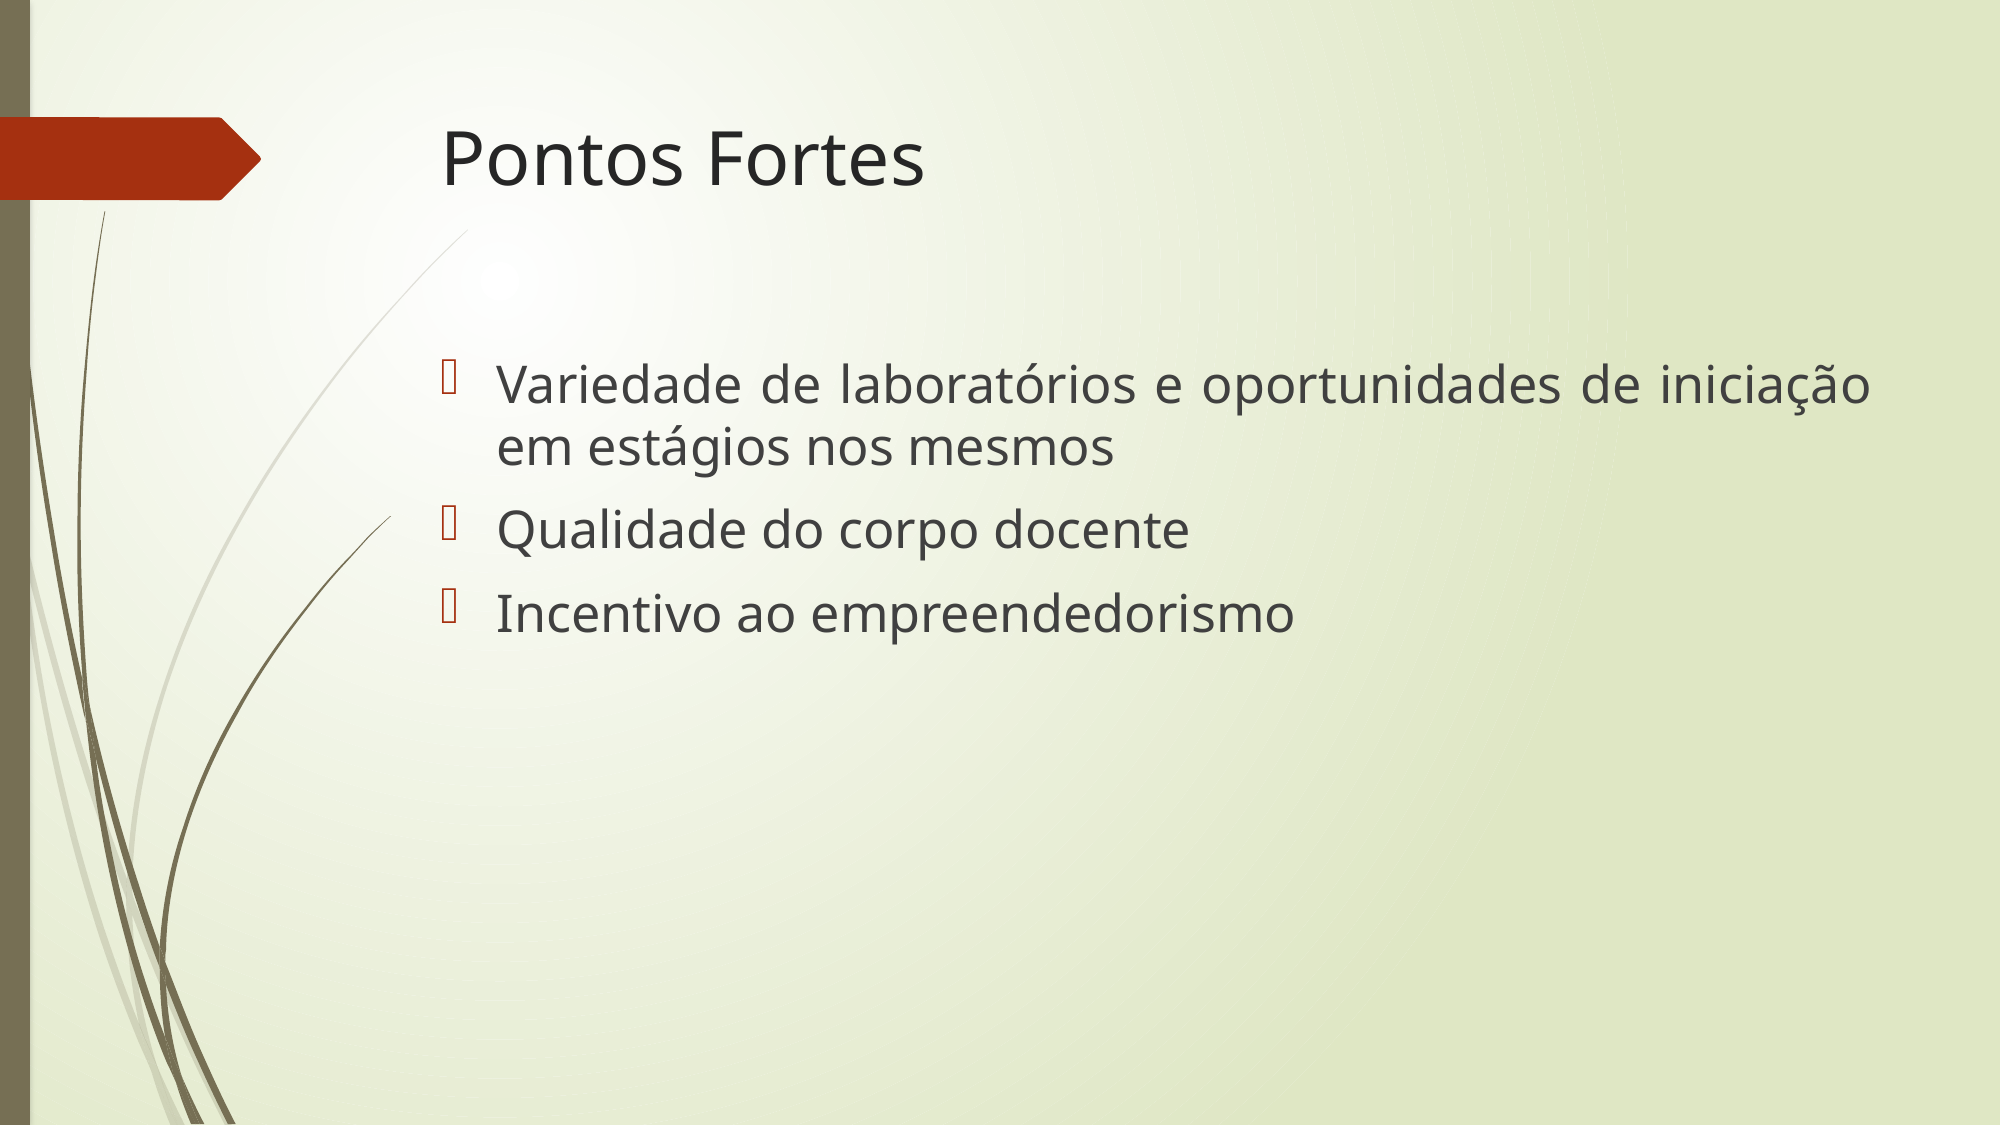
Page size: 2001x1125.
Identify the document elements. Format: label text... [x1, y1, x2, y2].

list Variedade de laboratórios e oportunidades de iniciação em estágios nos mesmos Qualidade do corpo docente Incentivo ao empreendedorismo [425, 343, 1888, 964]
title Pontos Fortes [425, 102, 1888, 313]
